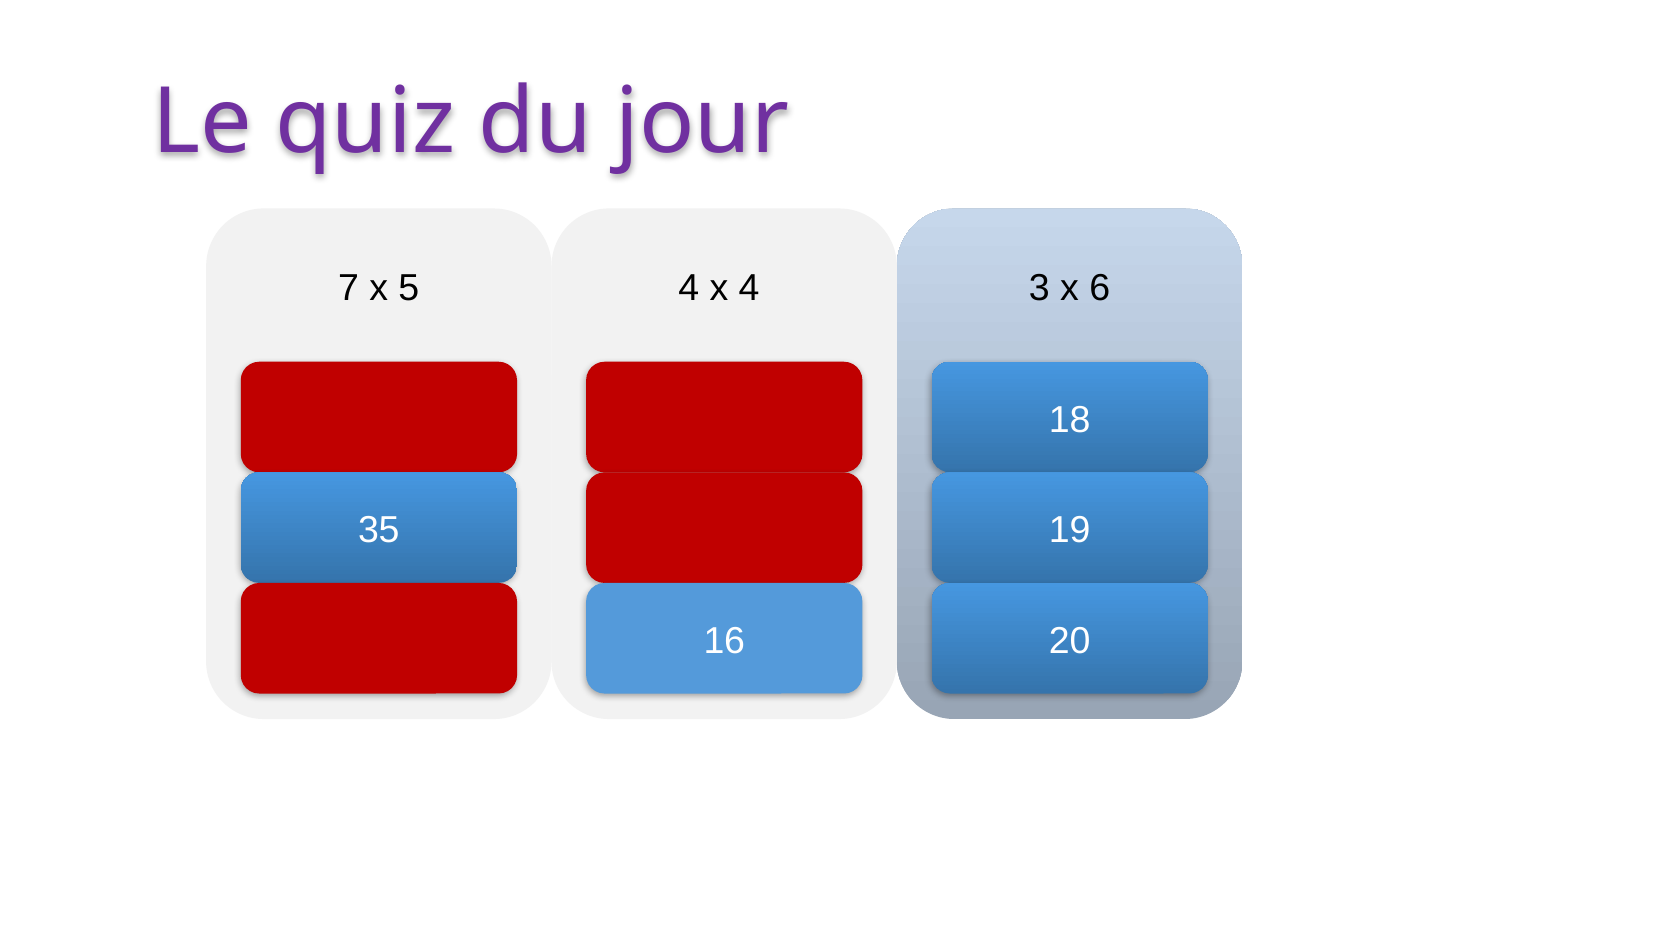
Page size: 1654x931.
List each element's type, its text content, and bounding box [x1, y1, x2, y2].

text_box Le quiz du jour [137, 66, 1052, 222]
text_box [205, 208, 1243, 720]
